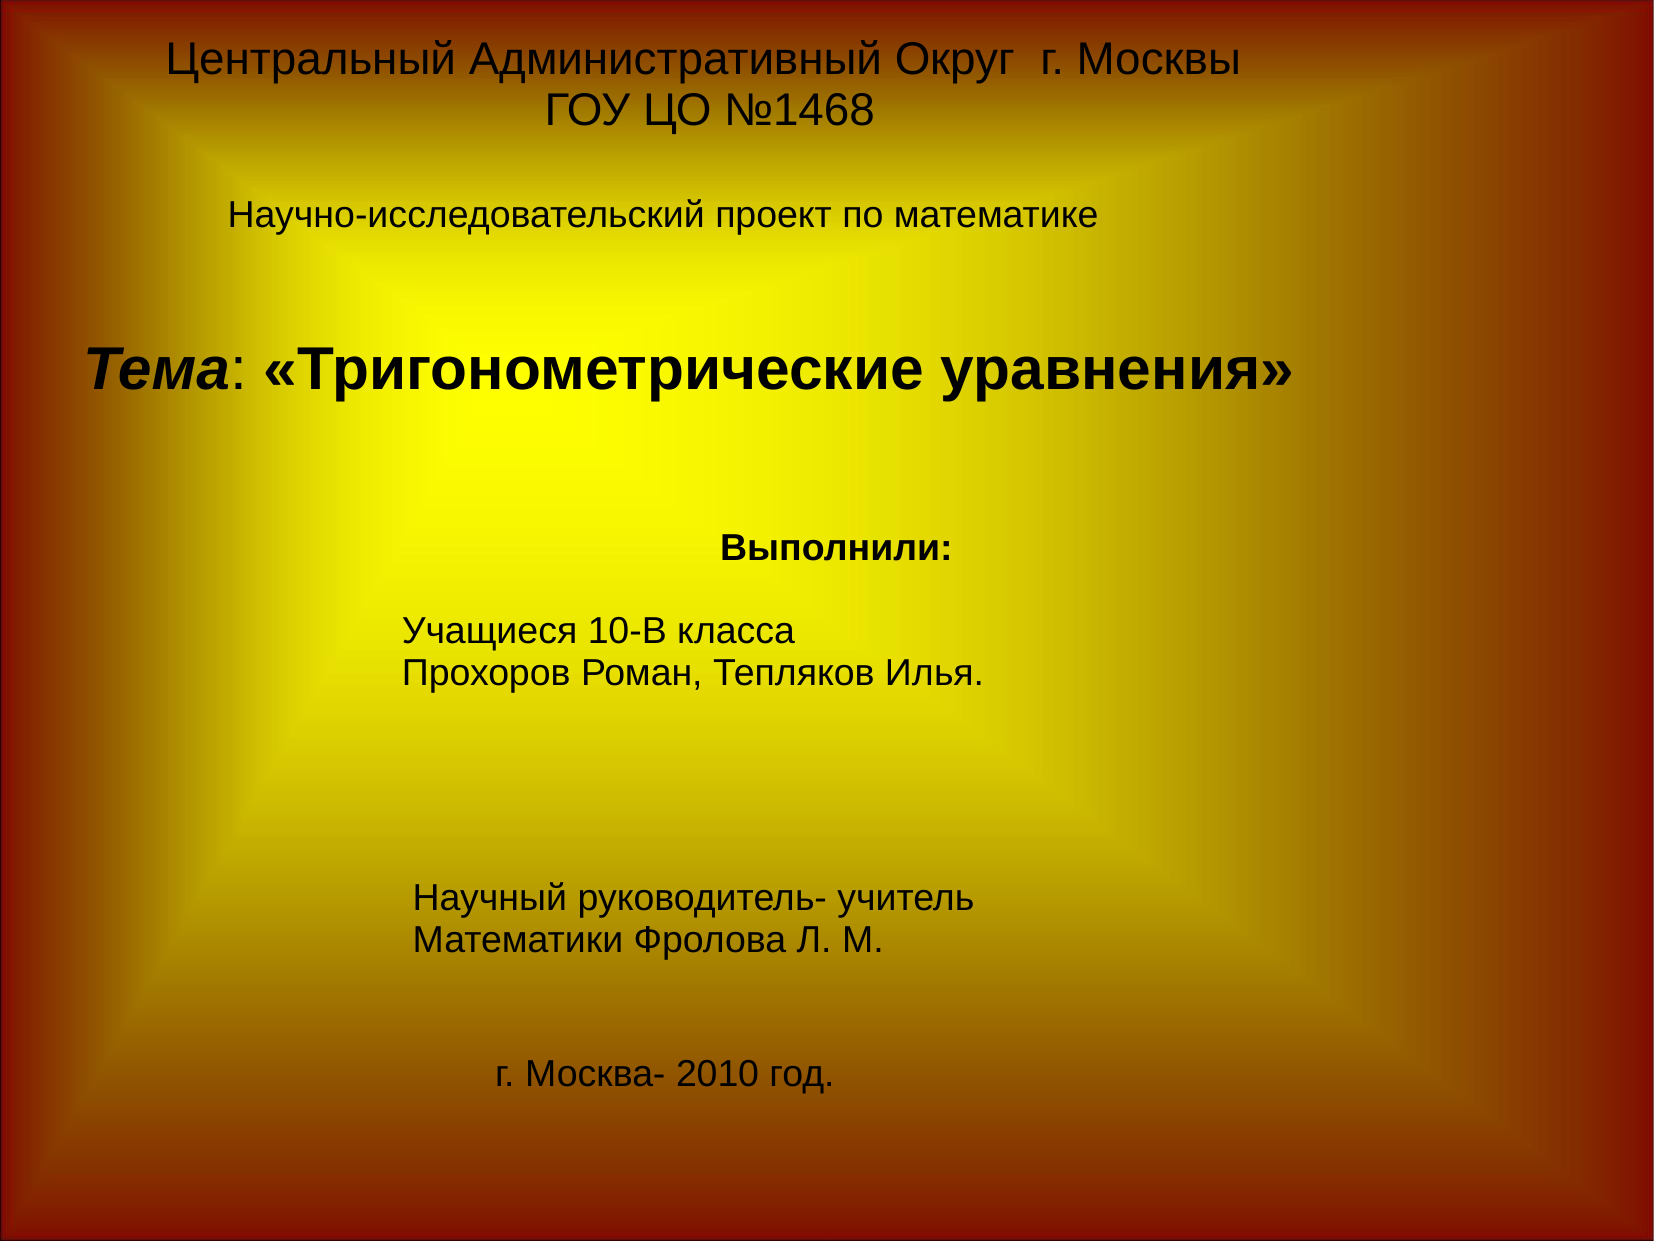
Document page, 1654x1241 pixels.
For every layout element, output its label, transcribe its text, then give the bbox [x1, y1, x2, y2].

text_box Научно-исследовательский проект по математике [214, 187, 1286, 324]
text_box Тема: «Тригонометрические уравнения» [69, 328, 1356, 435]
picture [0, 0, 1654, 1241]
text_box Выполнили: Учащиеся 10-В класса Прохоров Роман, Тепляков Илья. [388, 520, 1085, 736]
text_box Научный руководитель- учитель Математики Фролова Л. М. [399, 870, 939, 961]
text_box г. Москва- 2010 год. [481, 1046, 857, 1103]
text_box Центральный Административный Округ г. Москвы ГОУ ЦО №1468 [107, 26, 1313, 142]
